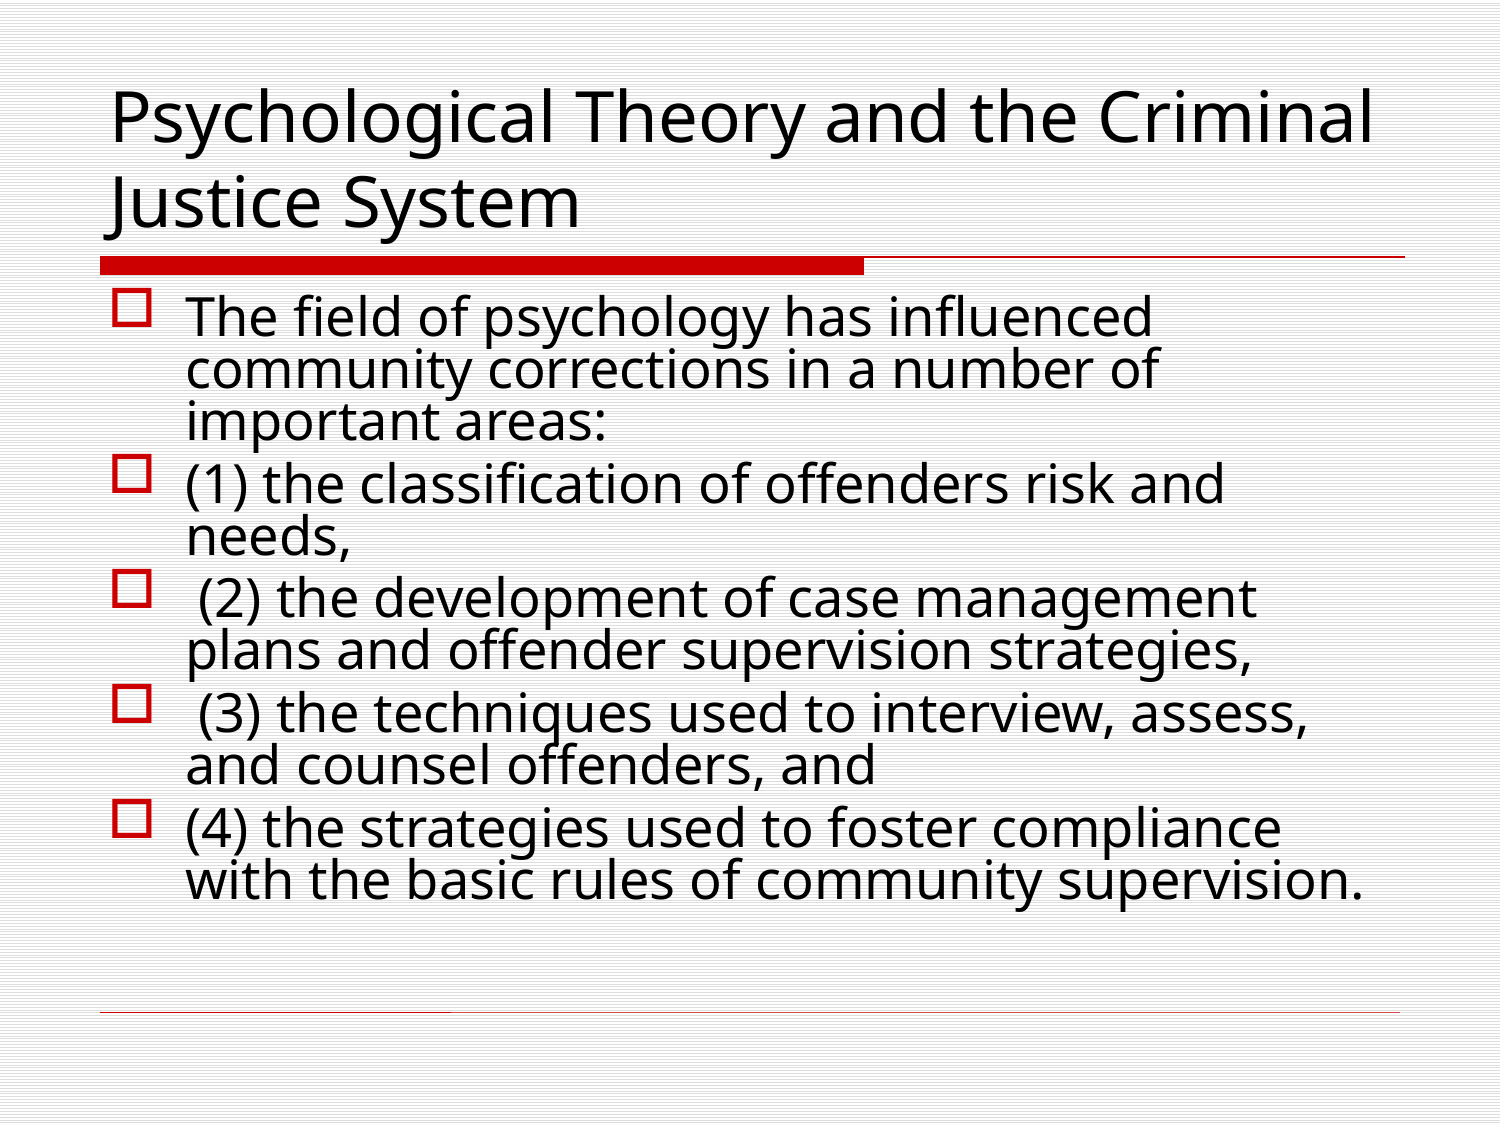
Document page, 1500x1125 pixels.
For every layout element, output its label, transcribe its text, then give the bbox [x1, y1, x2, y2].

title Psychological Theory and the Criminal Justice System [93, 49, 1407, 250]
list The field of psychology has influenced community corrections in a number of important areas: (1) the classification of offenders risk and needs, (2) the development of case management plans and offender supervision strategies, (3) the techniques used to interview, assess, and counsel offenders, and (4) the strategies used to foster compliance with the basic rules of community supervision. [92, 287, 1406, 988]
